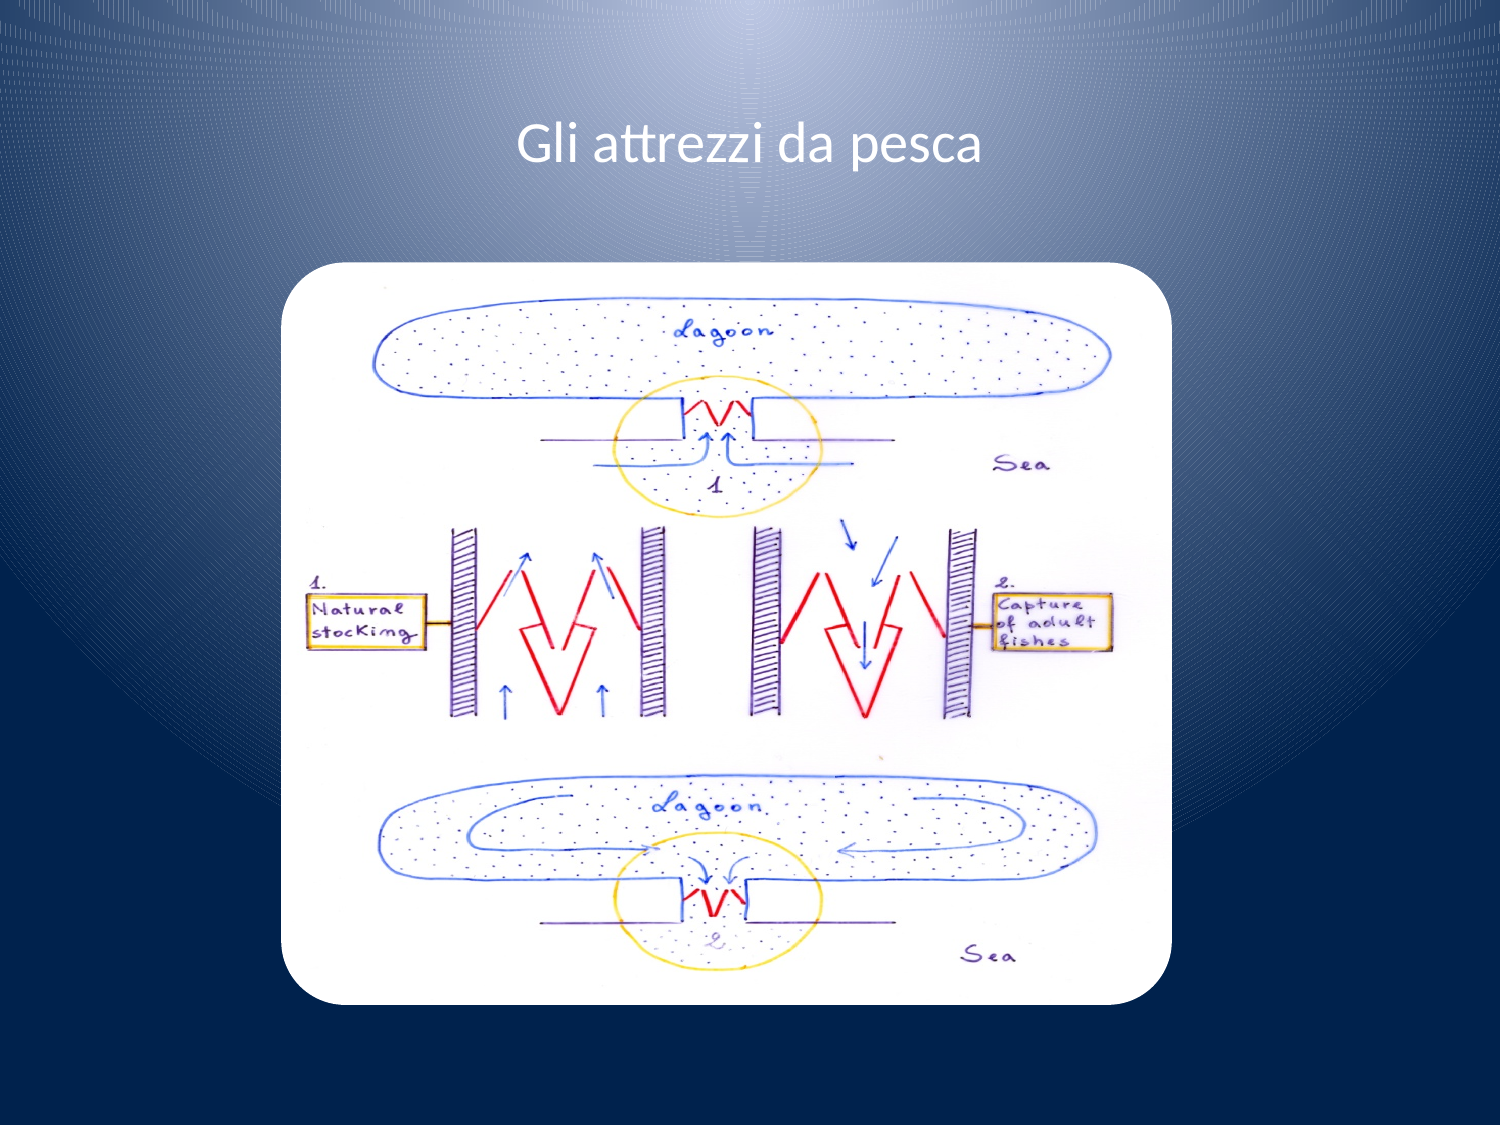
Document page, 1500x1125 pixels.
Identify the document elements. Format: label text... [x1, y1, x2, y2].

title Gli attrezzi da pesca [75, 45, 1425, 233]
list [280, 262, 1173, 1006]
